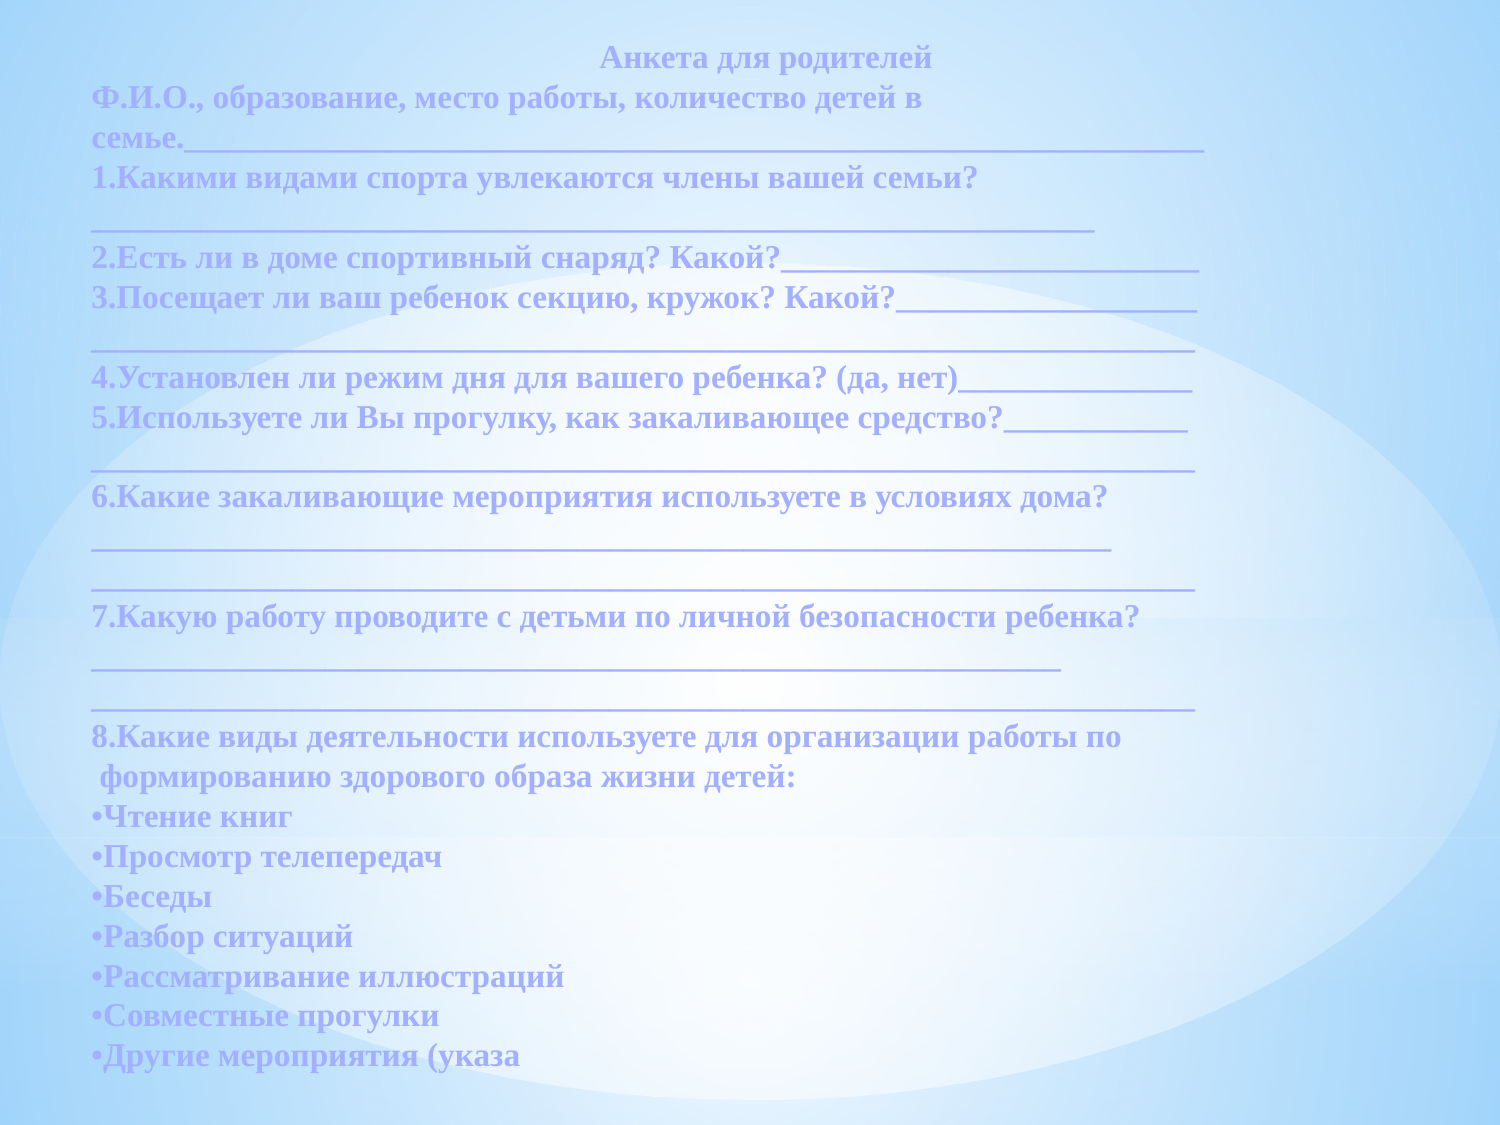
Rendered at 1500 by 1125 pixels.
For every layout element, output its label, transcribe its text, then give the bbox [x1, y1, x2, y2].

text_box Анкета для родителей Ф.И.О., образование, место работы, количество детей в семье._____________________________________________________________ 1.Какими видами спорта увлекаются члены вашей семьи?____________________________________________________________ 2.Есть ли в доме спортивный снаряд? Какой?_________________________ 3.Посещает ли ваш ребенок секцию, кружок? Какой?__________________ __________________________________________________________________ 4.Установлен ли режим дня для вашего ребенка? (да, нет)______________ 5.Используете ли Вы прогулку, как закаливающее средство?___________ __________________________________________________________________ 6.Какие закаливающие мероприятия используете в условиях дома?_____________________________________________________________ __________________________________________________________________ 7.Какую работу проводите с детьми по личной безопасности ребенка?__________________________________________________________ __________________________________________________________________ 8.Какие виды деятельности используете для организации работы по формированию здорового образа жизни детей: •Чтение книг •Просмотр телепередач •Беседы •Разбор ситуаций •Рассматривание иллюстраций •Совместные прогулки •Другие мероприятия (указа [76, 28, 1456, 1081]
